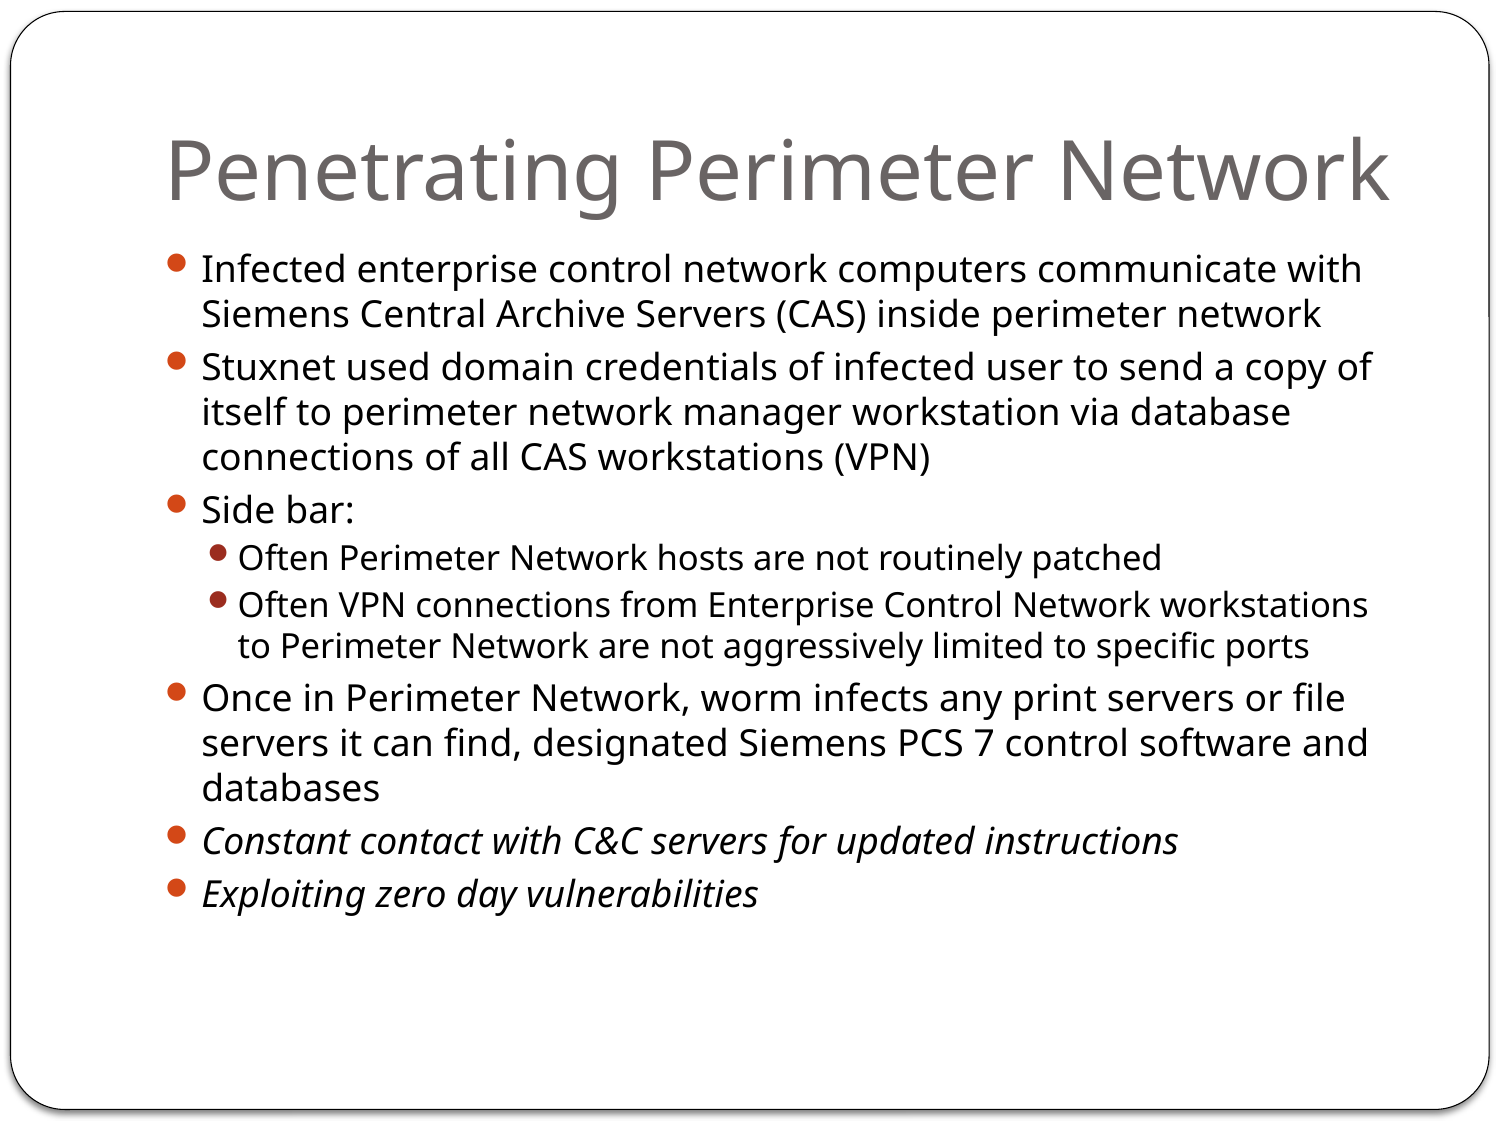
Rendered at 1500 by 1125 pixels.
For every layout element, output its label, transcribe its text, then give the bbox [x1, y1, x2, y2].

title Penetrating Perimeter Network [150, 45, 1425, 233]
list Infected enterprise control network computers communicate with Siemens Central Archive Servers (CAS) inside perimeter network Stuxnet used domain credentials of infected user to send a copy of itself to perimeter network manager workstation via database connections of all CAS workstations (VPN) Side bar: Often Perimeter Network hosts are not routinely patched Often VPN connections from Enterprise Control Network workstations to Perimeter Network are not aggressively limited to specific ports Once in Perimeter Network, worm infects any print servers or file servers it can find, designated Siemens PCS 7 control software and databases Constant contact with C&C servers for updated instructions Exploiting zero day vulnerabilities [150, 237, 1425, 988]
